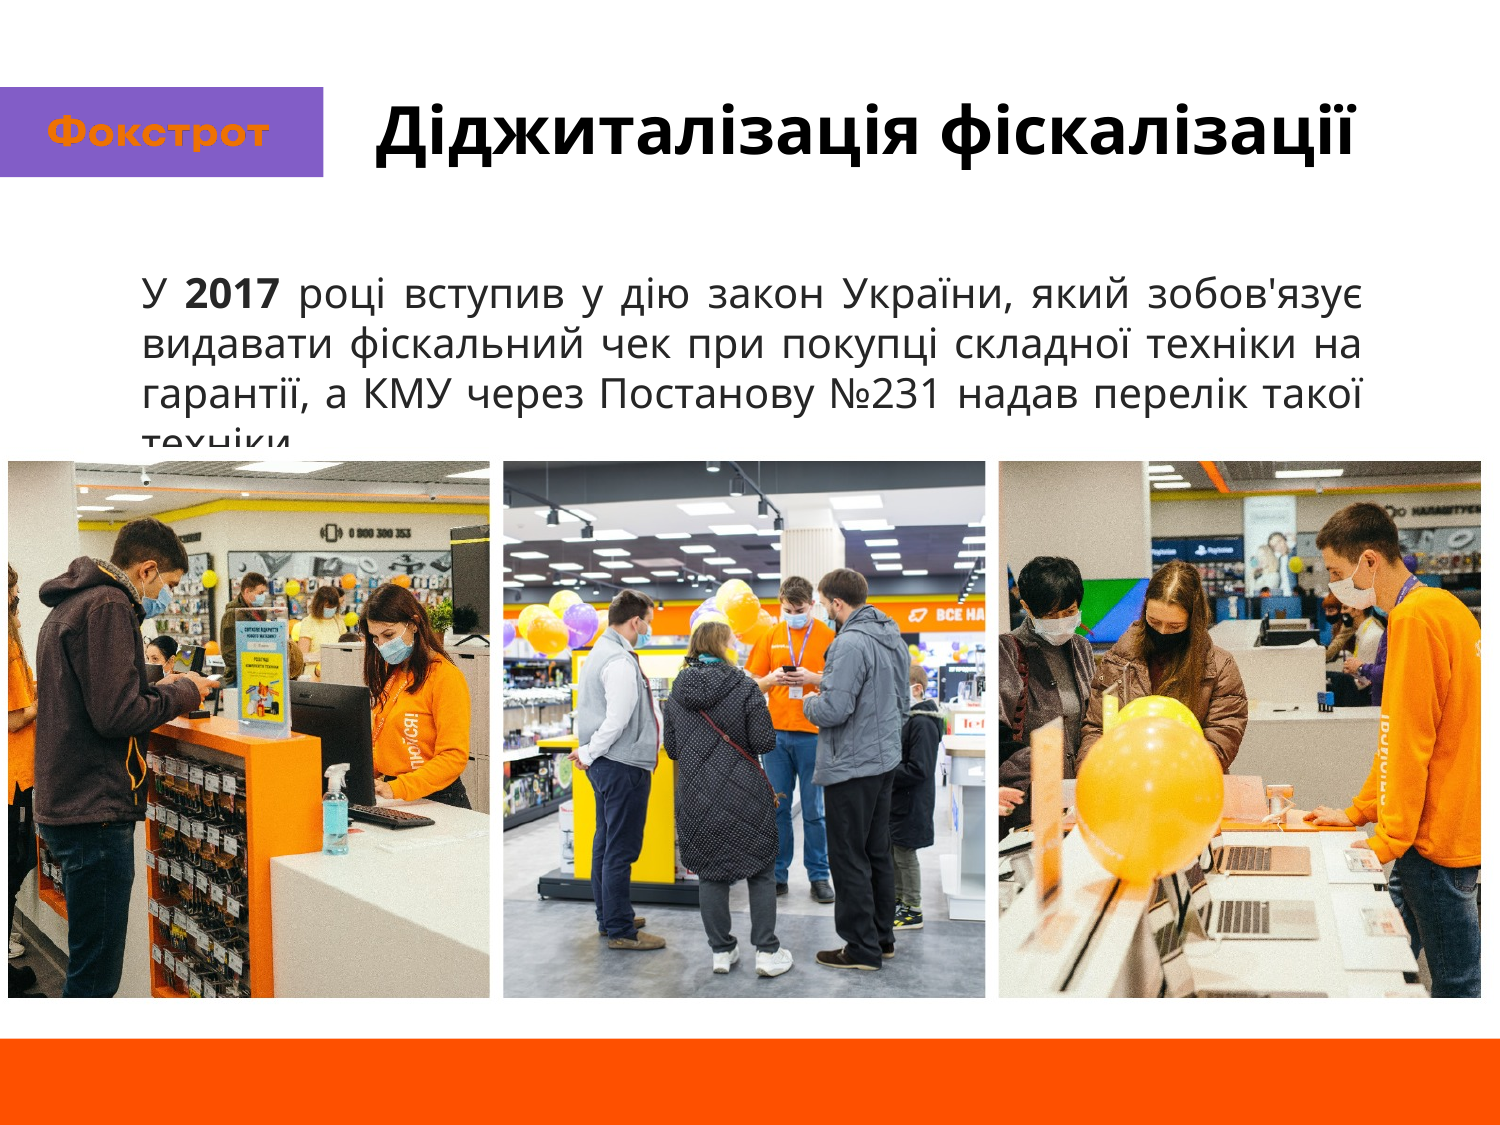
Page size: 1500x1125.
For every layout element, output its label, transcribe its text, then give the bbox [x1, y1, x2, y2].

picture [0, 447, 1495, 1011]
subtitle У 2017 році вступив у дію закон України, який зобов'язує видавати фіскальний чек при покупці складної техніки на гарантії, а КМУ через Постанову №231 надав перелік такої техніки. [126, 259, 1379, 425]
title Діджиталізація фіскалізації [112, 87, 1500, 329]
picture [48, 115, 269, 153]
text_box [0, 1036, 1500, 1125]
text_box [0, 85, 326, 179]
